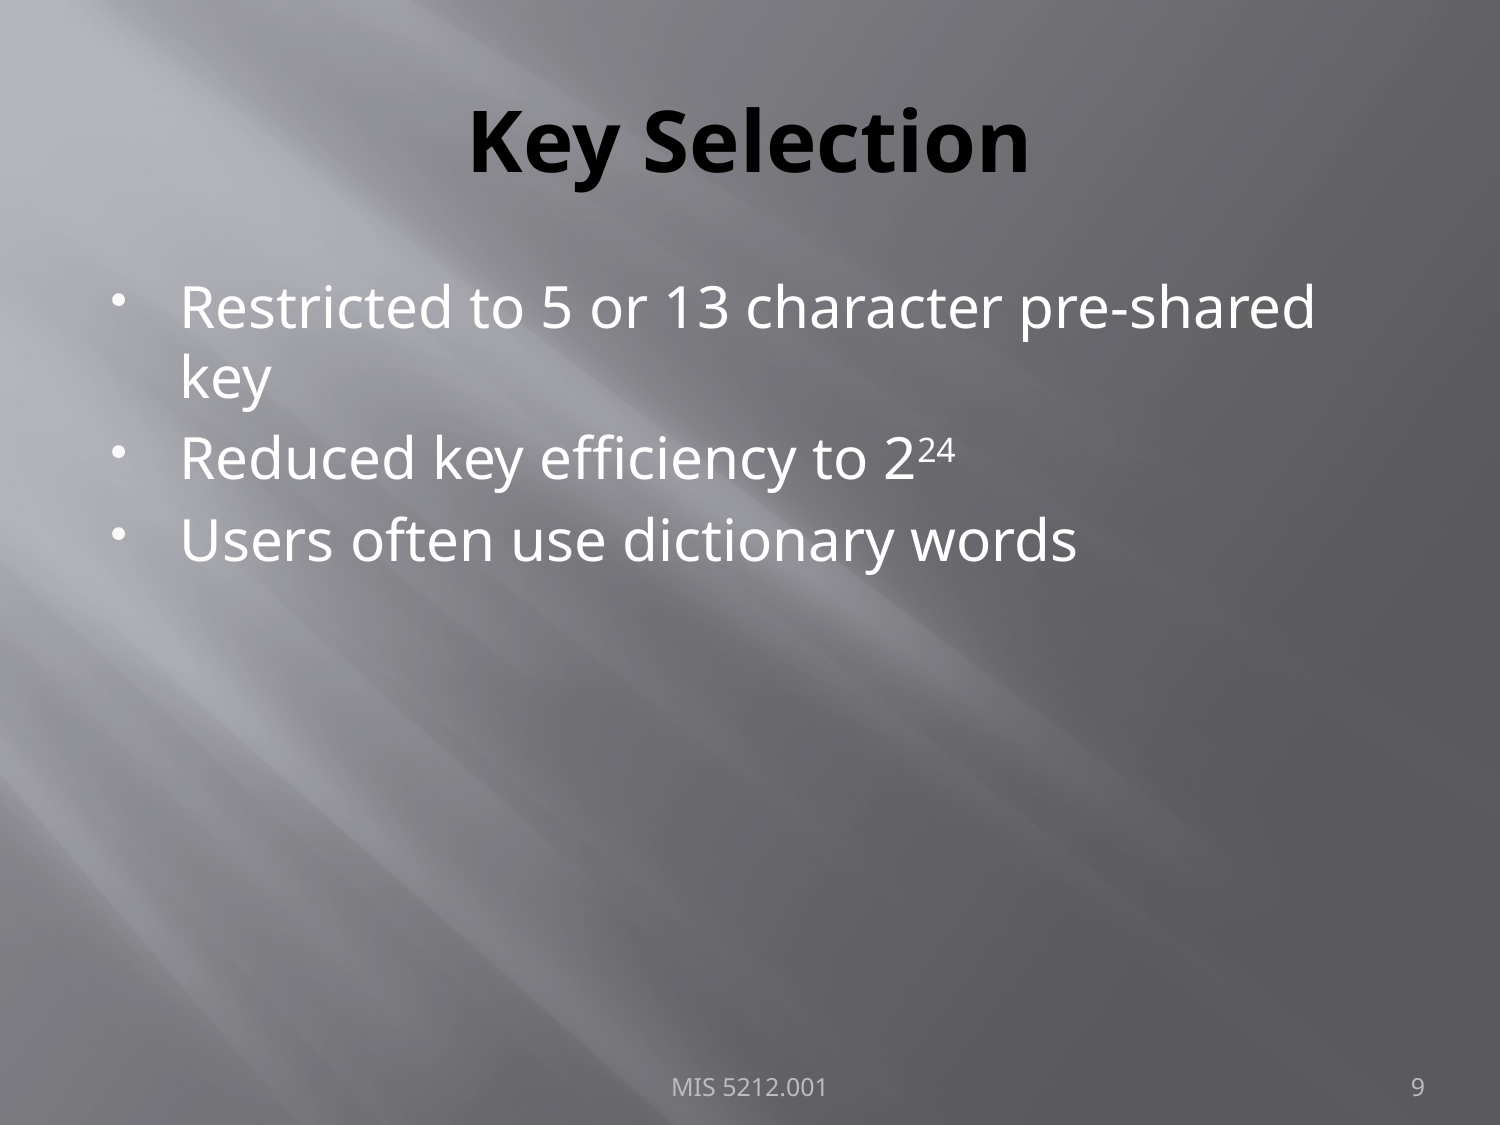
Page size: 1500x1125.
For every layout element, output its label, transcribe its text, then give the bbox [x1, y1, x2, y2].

slide_number 9 [1299, 1052, 1425, 1113]
footer MIS 5212.001 [512, 1052, 988, 1113]
title Key Selection [75, 45, 1425, 233]
list Restricted to 5 or 13 character pre-shared key Reduced key efficiency to 224 Users often use dictionary words [75, 262, 1425, 1035]
